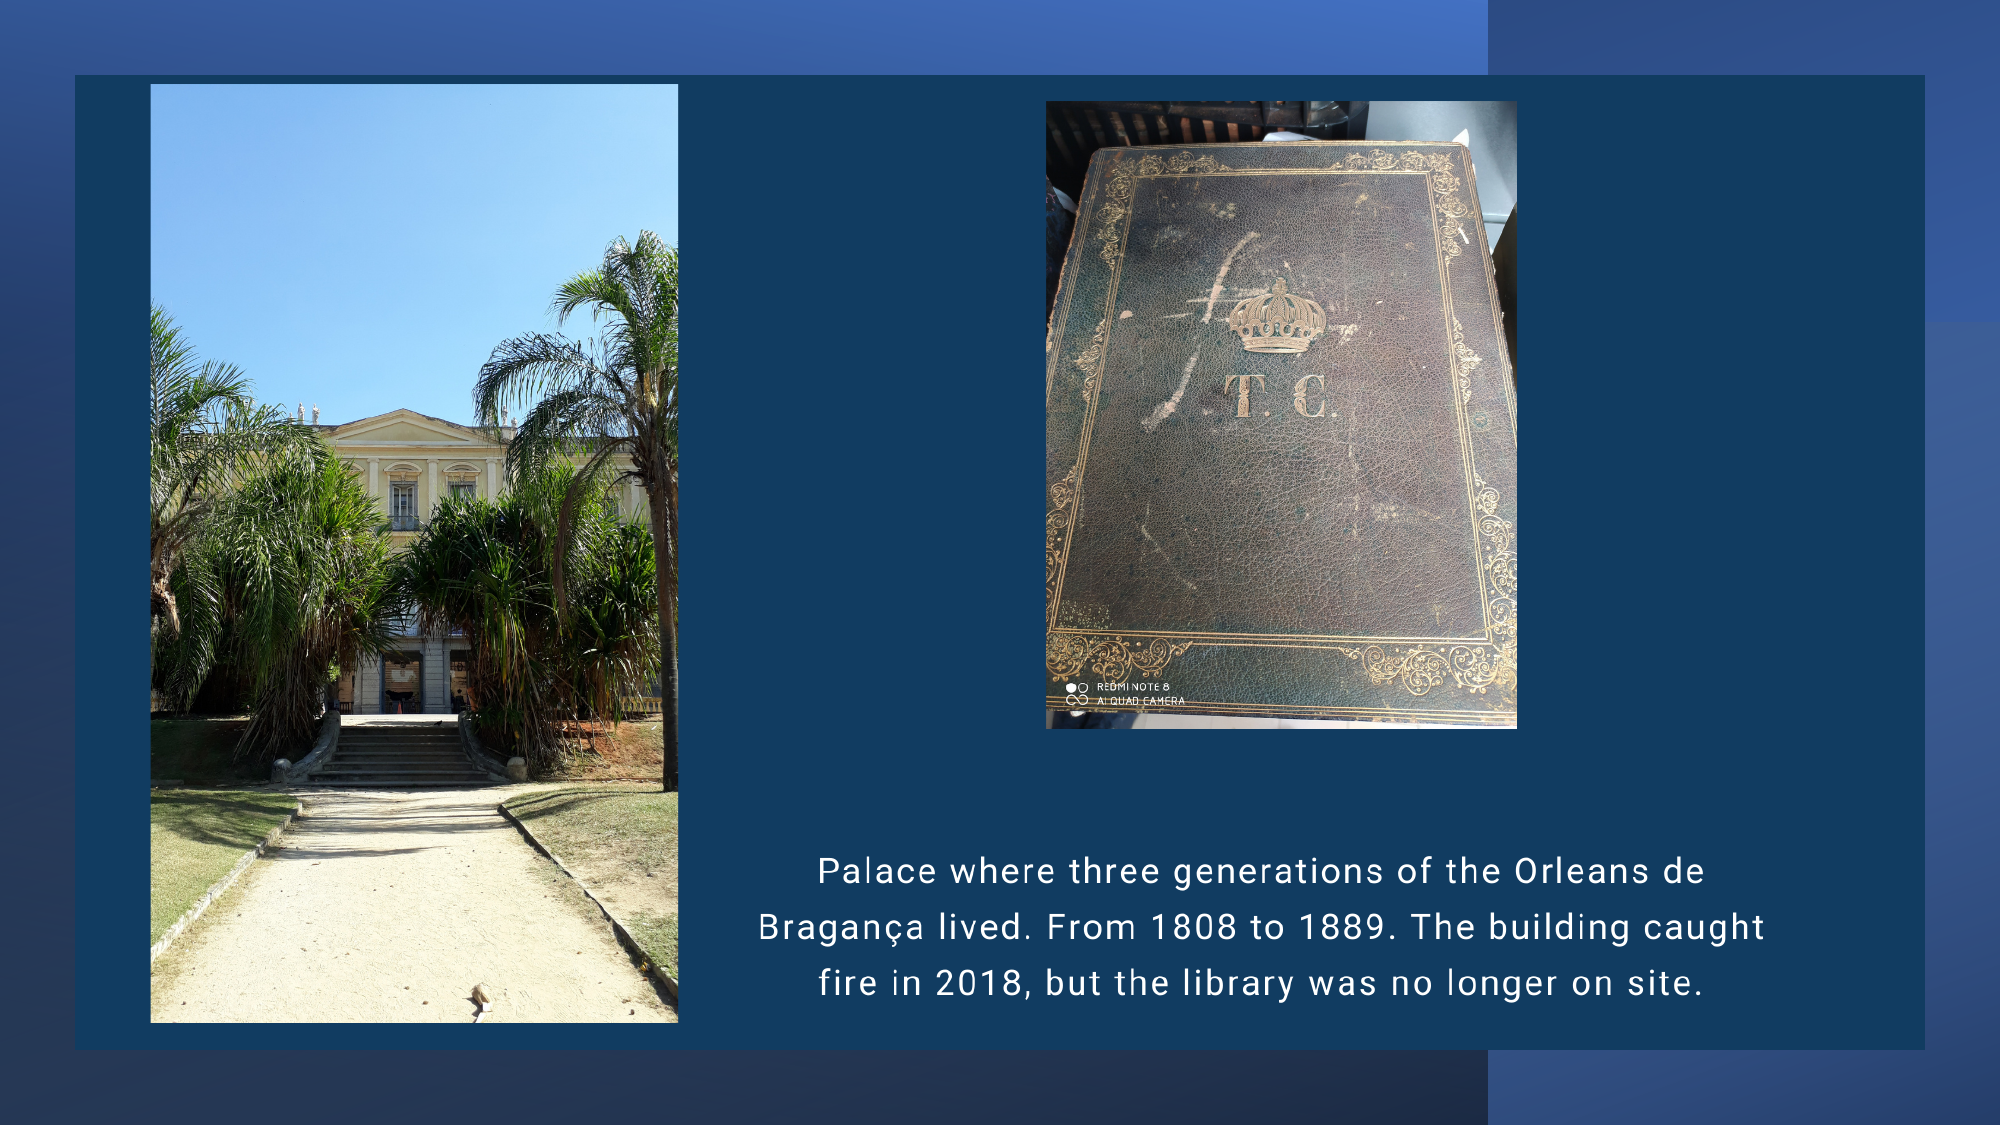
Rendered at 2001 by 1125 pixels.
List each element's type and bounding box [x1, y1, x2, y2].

text_box [1489, 0, 2000, 321]
picture [74, 74, 1925, 1050]
text_box [0, 0, 1489, 321]
text_box [0, 321, 2000, 1125]
